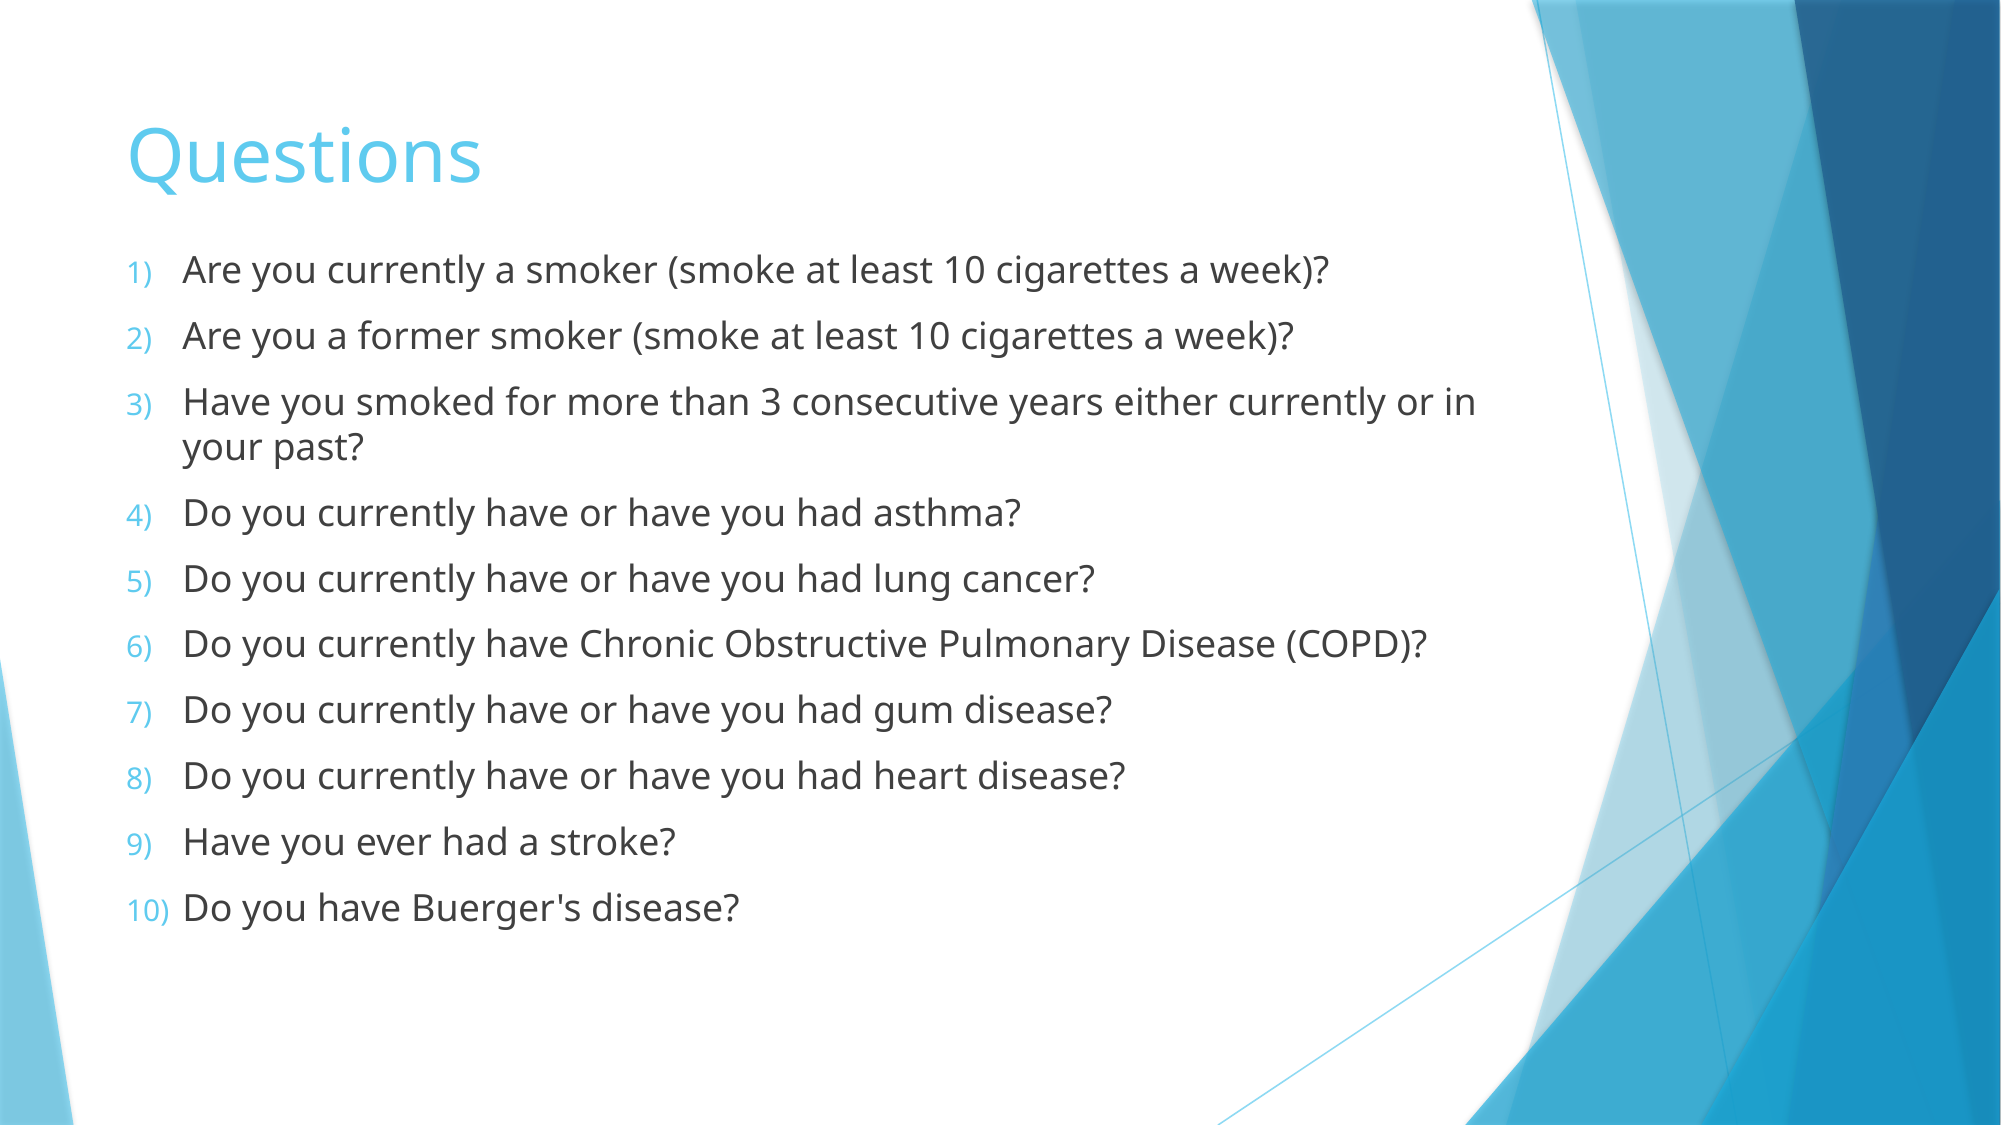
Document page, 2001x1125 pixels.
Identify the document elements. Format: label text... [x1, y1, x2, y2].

title Questions [111, 99, 1522, 238]
list Are you currently a smoker (smoke at least 10 cigarettes a week)? Are you a former smoker (smoke at least 10 cigarettes a week)? Have you smoked for more than 3 consecutive years either currently or in your past? Do you currently have or have you had asthma? Do you currently have or have you had lung cancer? Do you currently have Chronic Obstructive Pulmonary Disease (COPD)? Do you currently have or have you had gum disease? Do you currently have or have you had heart disease? Have you ever had a stroke? Do you have Buerger's disease? [111, 238, 1522, 992]
